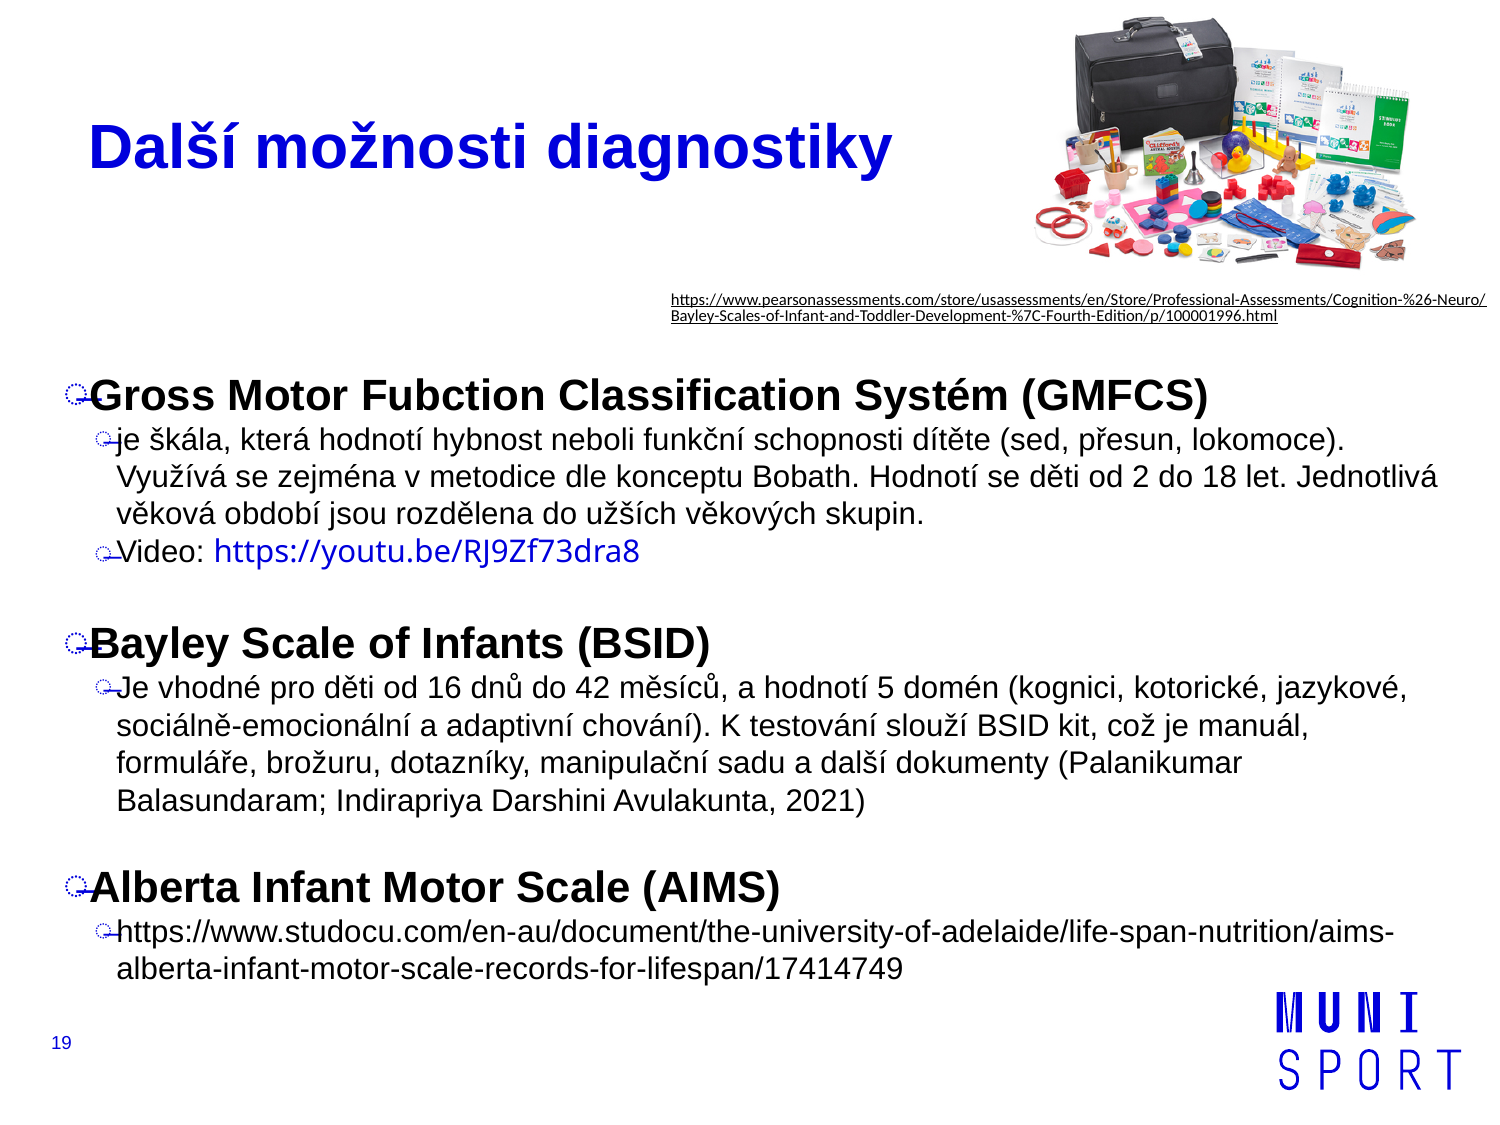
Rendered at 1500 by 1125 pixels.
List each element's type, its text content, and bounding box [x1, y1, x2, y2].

picture [972, 3, 1500, 308]
title Další možnosti diagnostiky [88, 118, 967, 193]
list Gross Motor Fubction Classification Systém (GMFCS) je škála, která hodnotí hybnost neboli funkční schopnosti dítěte (sed, přesun, lokomoce). Využívá se zejména v metodice dle konceptu Bobath. Hodnotí se děti od 2 do 18 let. Jednotlivá věková období jsou rozdělena do užších věkových skupin. Video: https://youtu.be/RJ9Zf73dra8 Bayley Scale of Infants (BSID) Je vhodné pro děti od 16 dnů do 42 měsíců, a hodnotí 5 domén (kognici, kotorické, jazykové, sociálně-emocionální a adaptivní chování). K testování slouží BSID kit, což je manuál, formuláře, brožuru, dotazníky, manipulační sadu a další dokumenty (Palanikumar Balasundaram; Indirapriya Darshini Avulakunta, 2021) Alberta Infant Motor Scale (AIMS) https://www.studocu.com/en-au/document/the-university-of-adelaide/life-span-nutrition/aims-alberta-infant-motor-scale-records-for-lifespan/17414749 [54, 362, 1446, 888]
slide_number 19 [50, 1021, 82, 1063]
text_box https://www.pearsonassessments.com/store/usassessments/en/Store/Professional-Assessments/Cognition-%26-Neuro/Bayley-Scales-of-Infant-and-Toddler-Development-%7C-Fourth-Edition/p/100001996.html [656, 281, 1500, 336]
